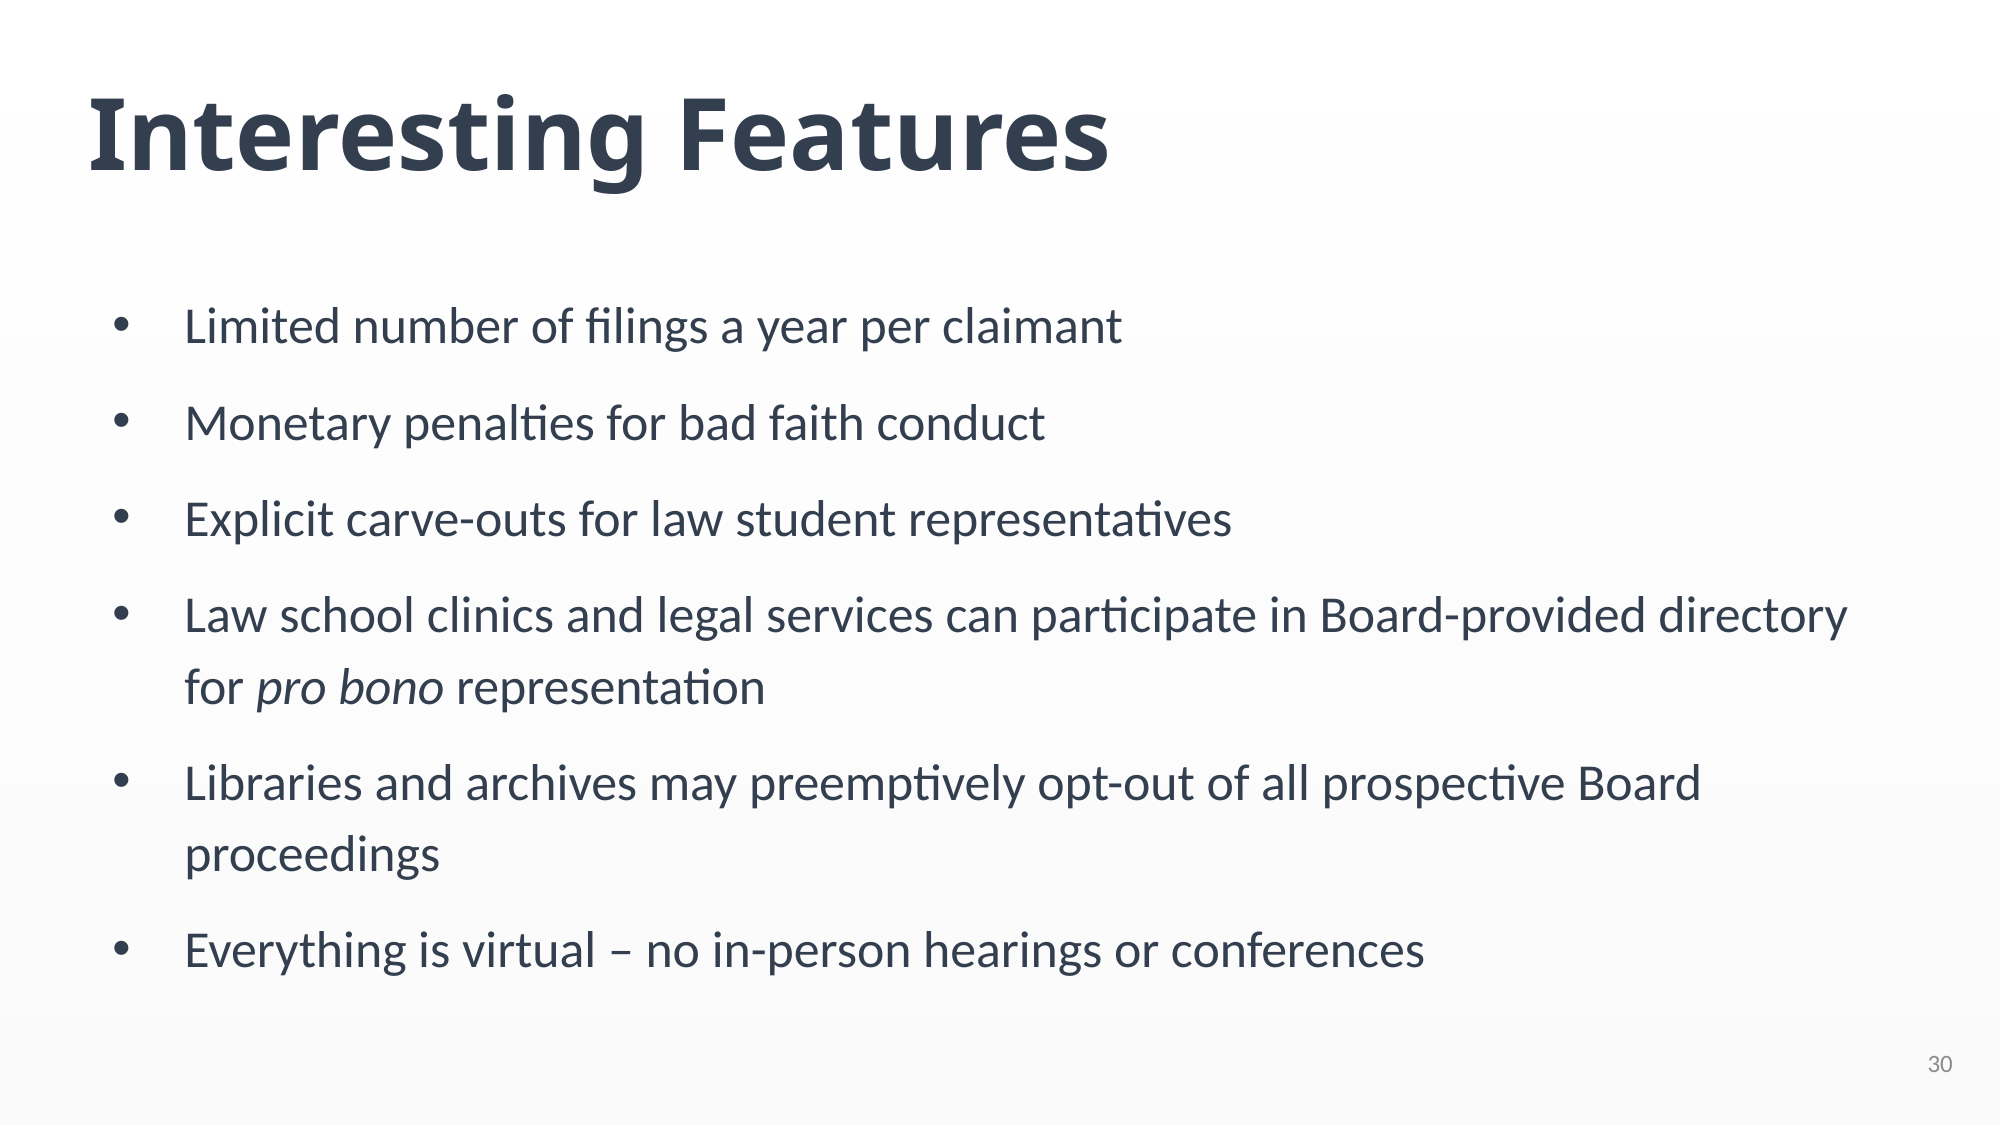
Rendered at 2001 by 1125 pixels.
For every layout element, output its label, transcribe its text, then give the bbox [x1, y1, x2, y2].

slide_number 30 [1853, 1019, 1974, 1106]
list Limited number of filings a year per claimant Monetary penalties for bad faith conduct Explicit carve-outs for law student representatives Law school clinics and legal services can participate in Board-provided directory for pro bono representation Libraries and archives may preemptively opt-out of all prospective Board proceedings Everything is virtual – no in-person hearings or conferences [68, 279, 1911, 1000]
title Interesting Features [68, 64, 1932, 190]
